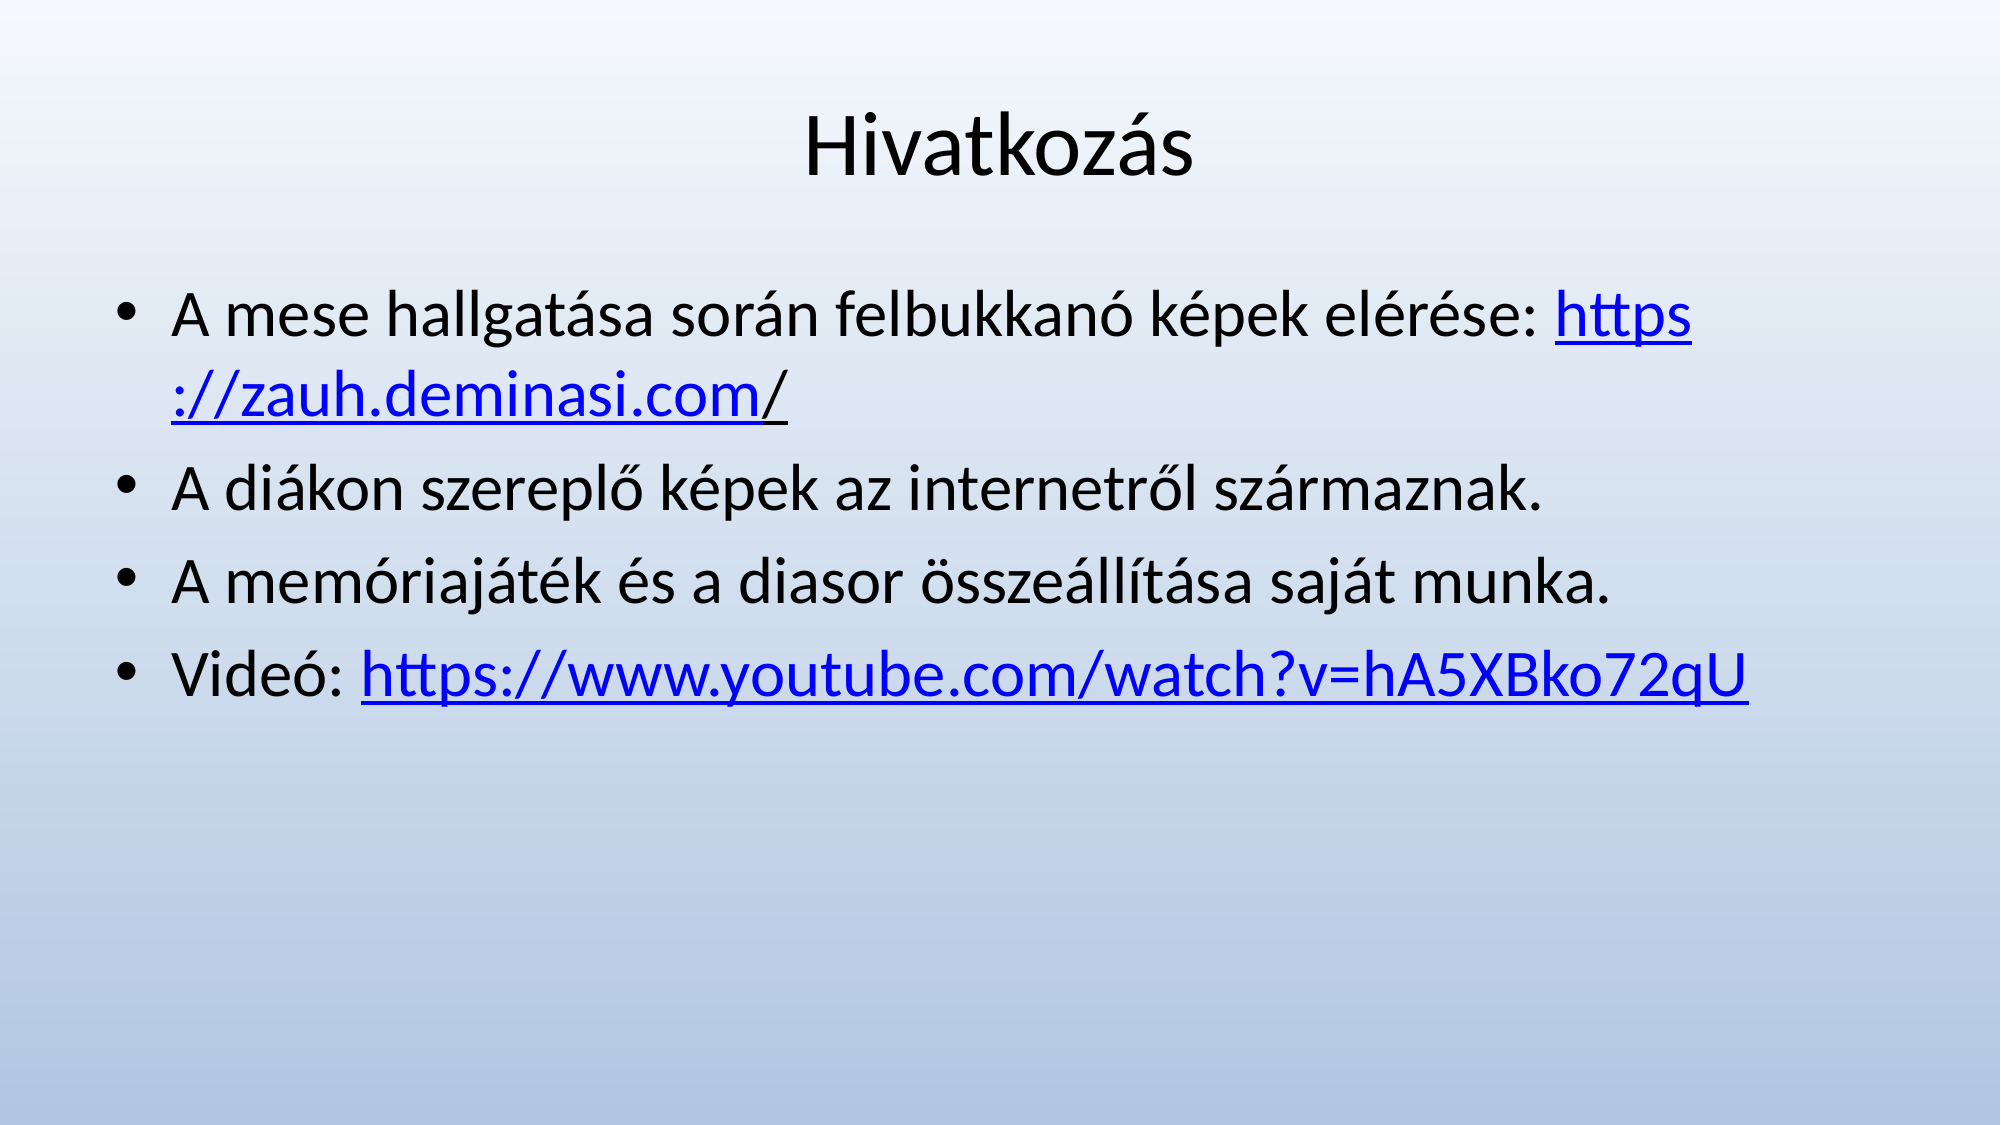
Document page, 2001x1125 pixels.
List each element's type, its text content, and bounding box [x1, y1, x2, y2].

title Hivatkozás [99, 45, 1900, 233]
list A mese hallgatása során felbukkanó képek elérése: https://zauh.deminasi.com/ A diákon szereplő képek az internetről származnak. A memóriajáték és a diasor összeállítása saját munka. Videó: https://www.youtube.com/watch?v=hA5XBko72qU [99, 262, 1900, 1005]
